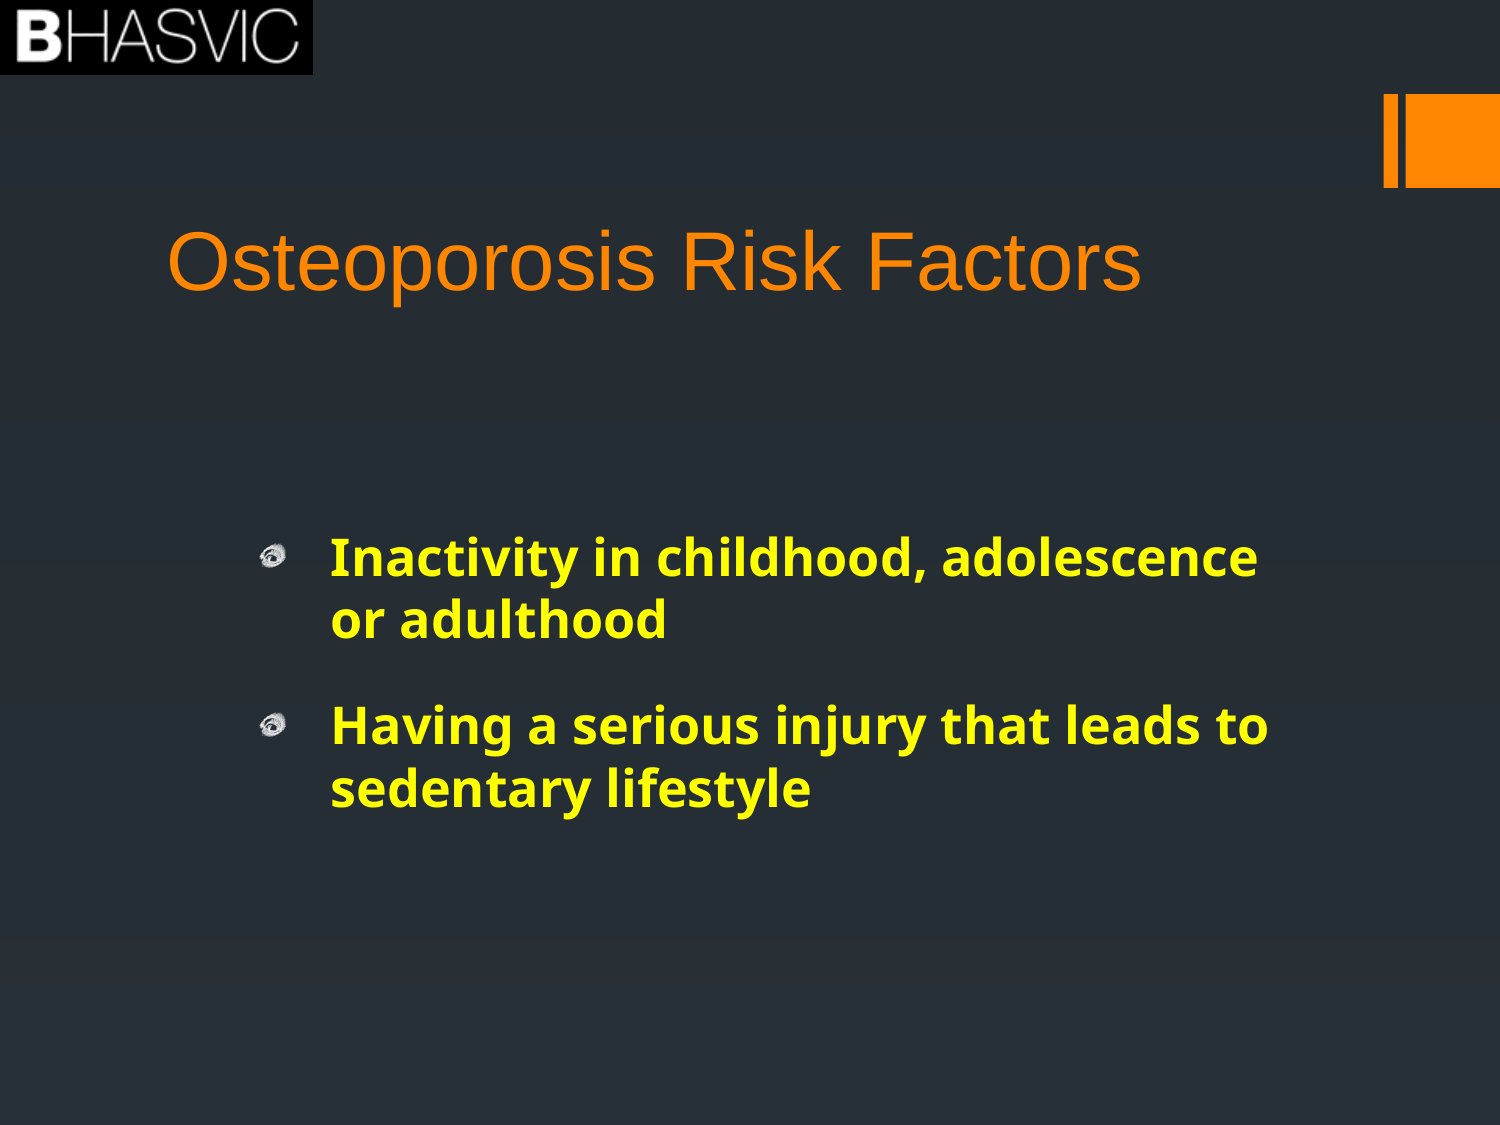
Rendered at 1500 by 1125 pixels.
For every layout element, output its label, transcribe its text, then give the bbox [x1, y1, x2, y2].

title Osteoporosis Risk Factors [151, 125, 1352, 315]
text_box Inactivity in childhood, adolescence or adulthood Having a serious injury that leads to sedentary lifestyle [184, 291, 1319, 1051]
picture [259, 712, 286, 737]
picture [259, 543, 286, 568]
picture [0, 0, 313, 75]
